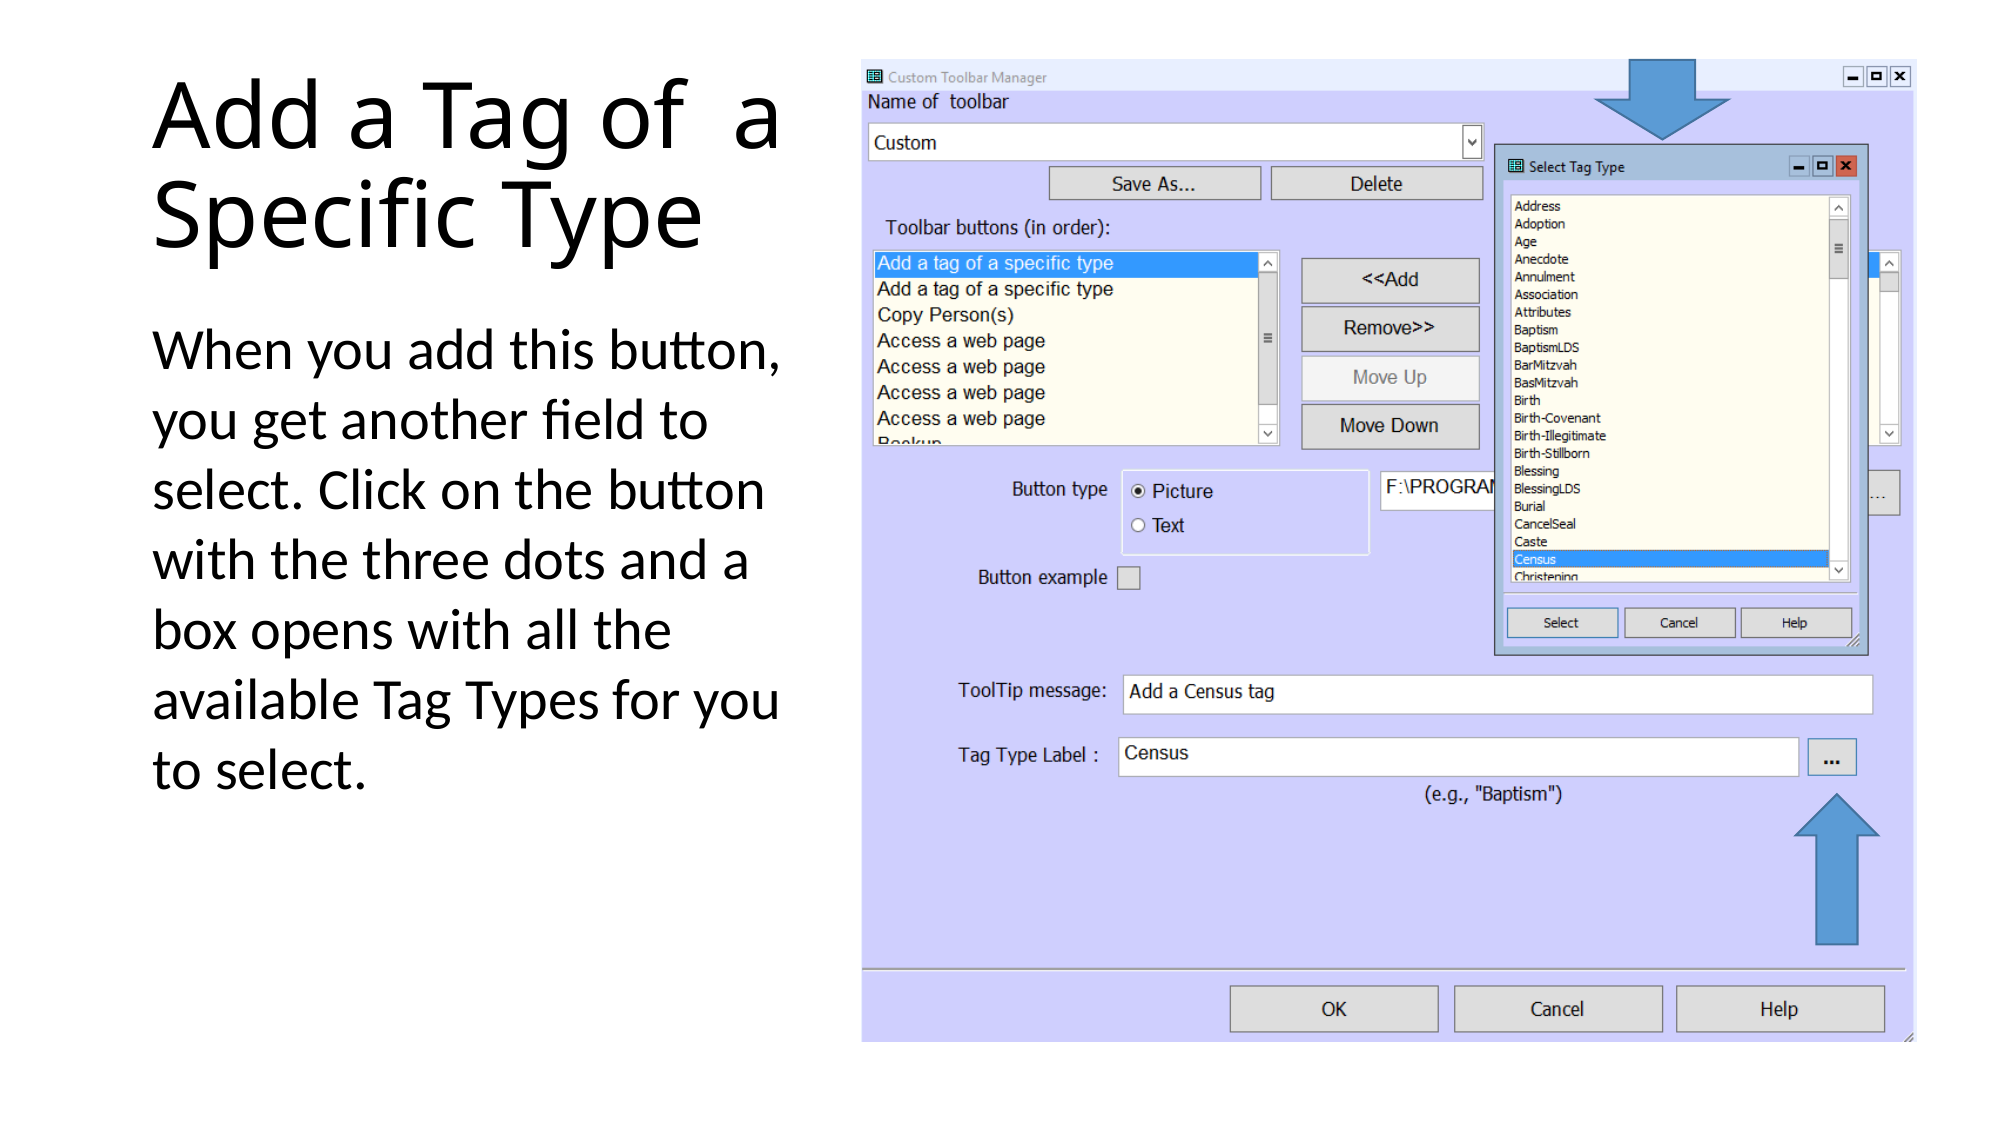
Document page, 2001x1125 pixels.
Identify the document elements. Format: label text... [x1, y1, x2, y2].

title Add a Tag of a Specific Type [137, 59, 861, 278]
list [861, 59, 1917, 1042]
text_box When you add this button, you get another field to select. Click on the button with the three dots and a box opens with all the available Tag Types for you to select. [137, 303, 806, 809]
